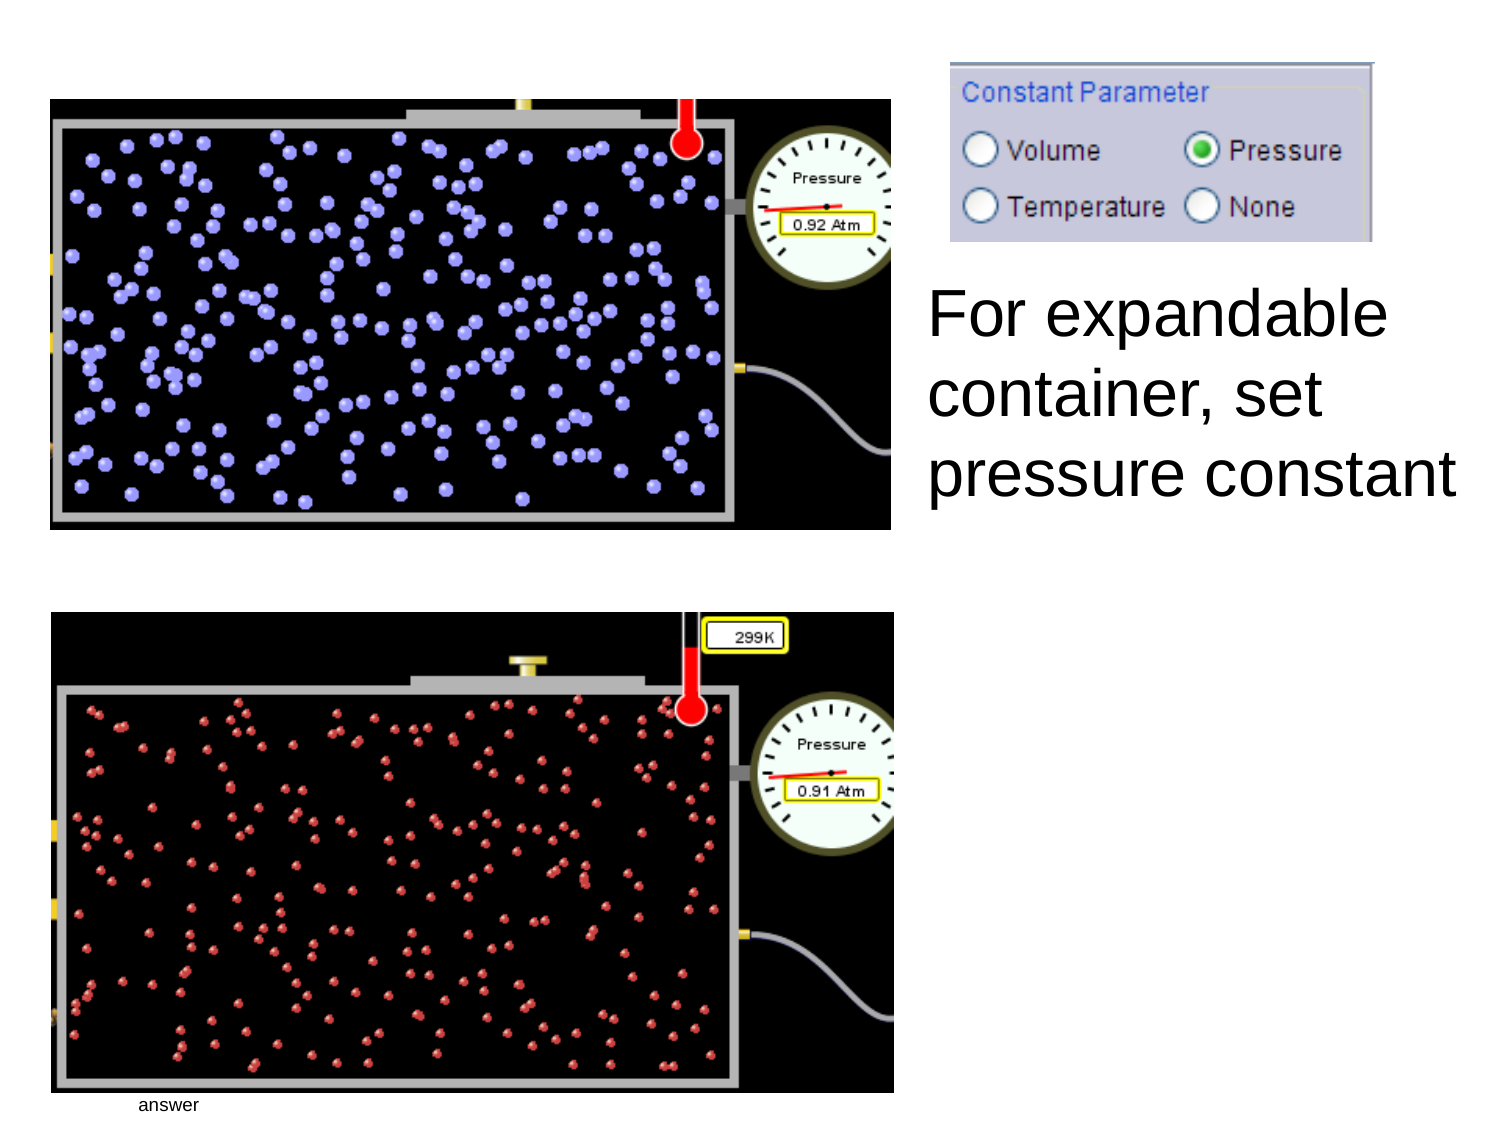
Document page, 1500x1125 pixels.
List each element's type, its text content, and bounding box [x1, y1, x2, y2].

title answer [0, 1082, 338, 1125]
picture [49, 99, 891, 530]
picture [949, 62, 1376, 242]
text_box For expandable container, set pressure constant [912, 262, 1500, 518]
picture [51, 612, 894, 1093]
